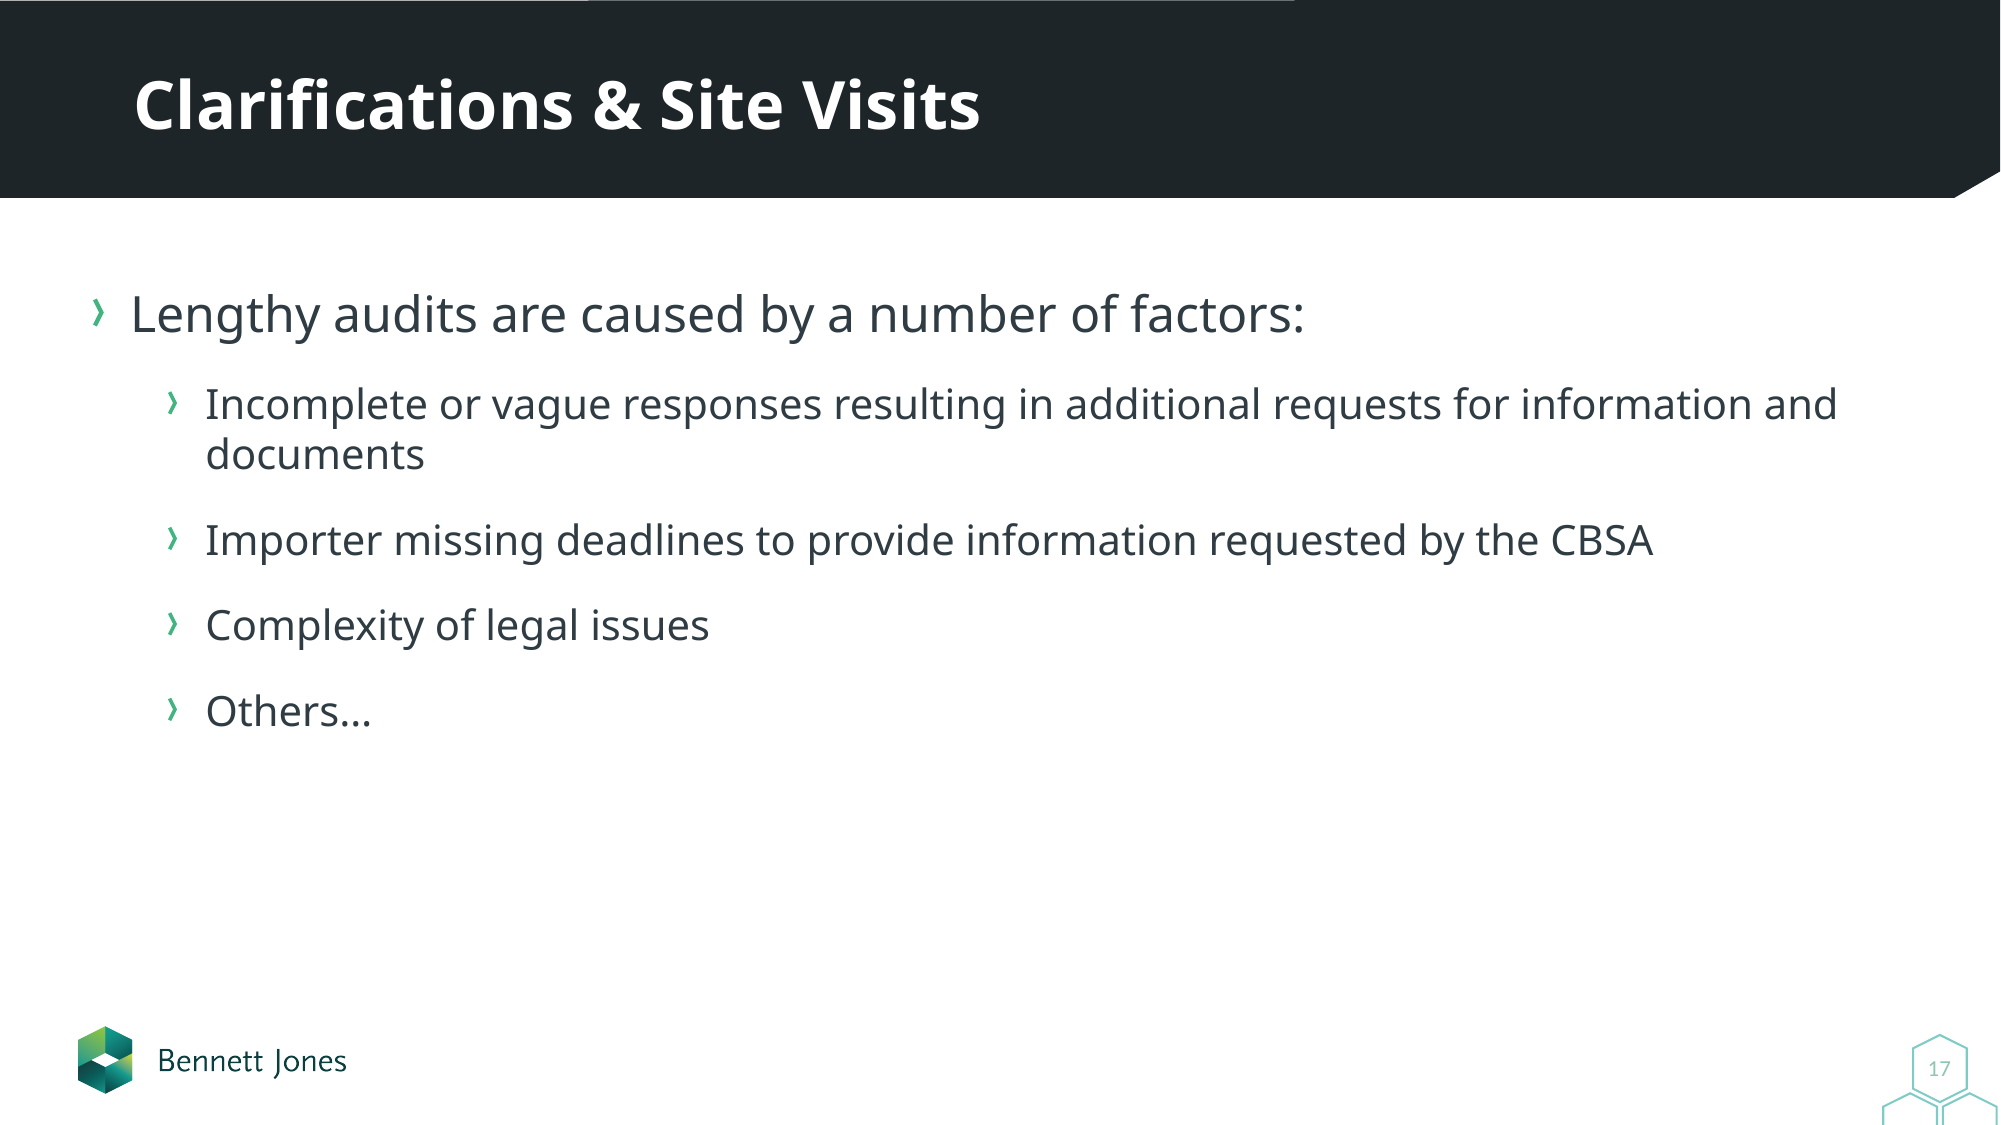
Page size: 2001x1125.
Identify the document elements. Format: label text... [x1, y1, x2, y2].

picture [78, 1026, 346, 1094]
list Lengthy audits are caused by a number of factors: Incomplete or vague responses resulting in additional requests for information and documents Importer missing deadlines to provide information requested by the CBSA Complexity of legal issues Others… [78, 275, 1922, 937]
title Clarifications & Site Visits [118, 27, 1884, 189]
slide_number 17 [1909, 1042, 1970, 1093]
